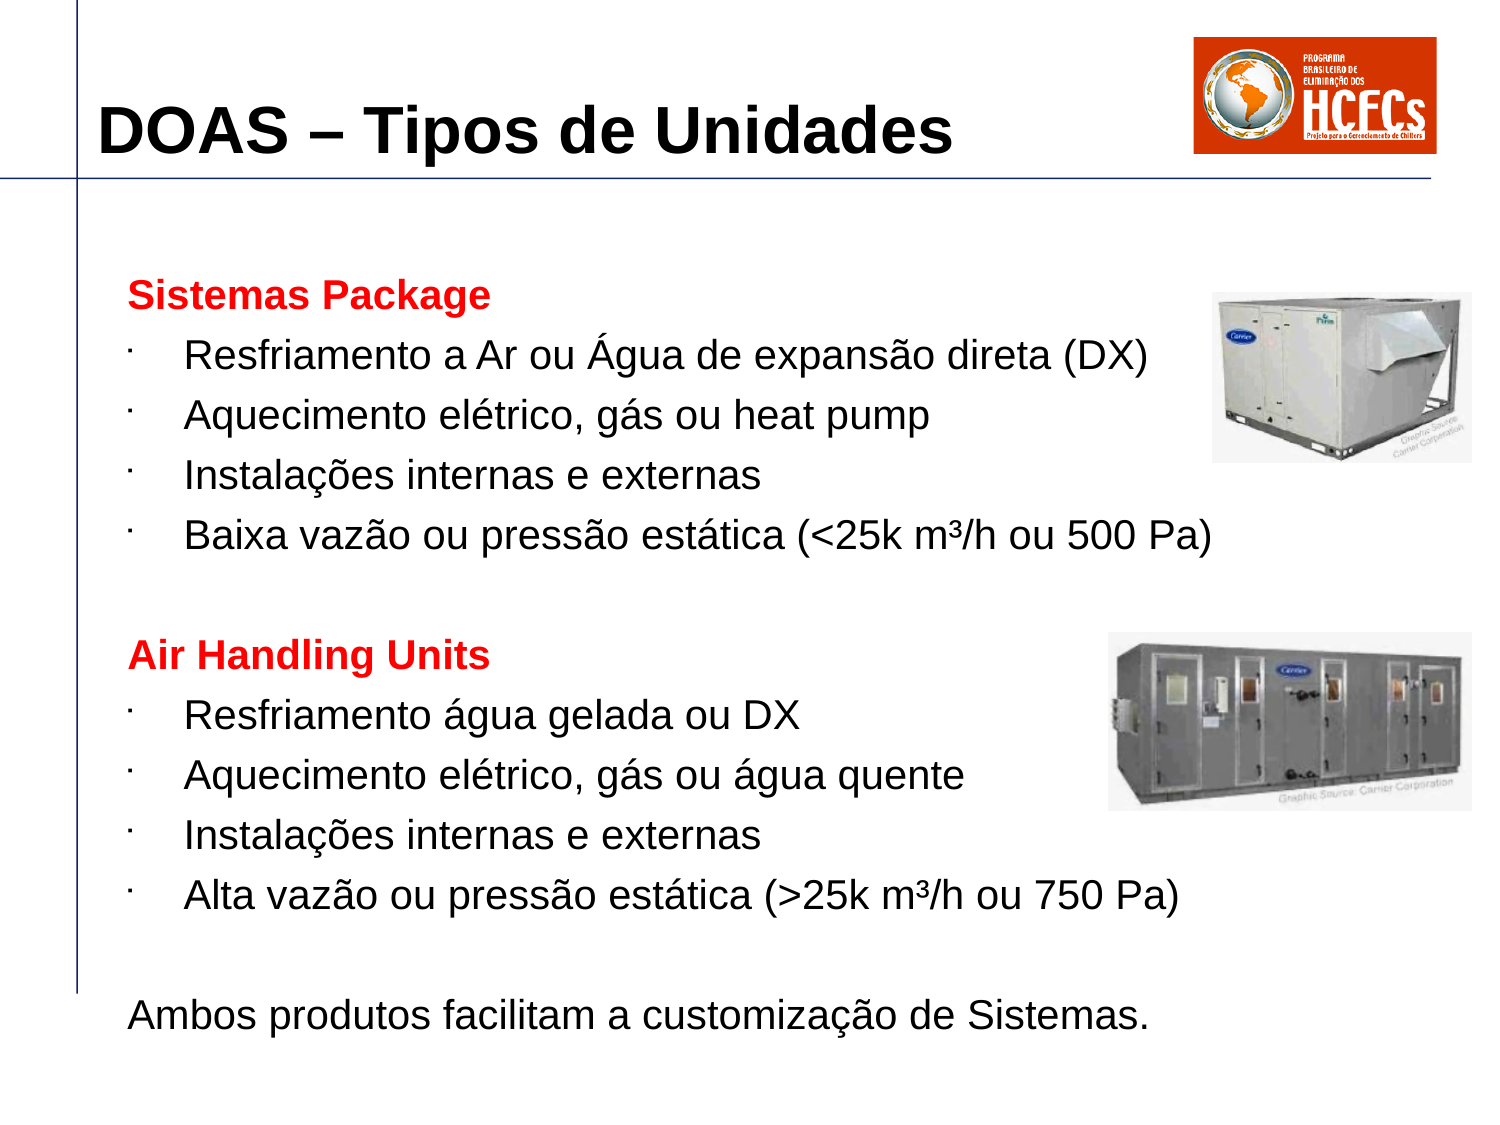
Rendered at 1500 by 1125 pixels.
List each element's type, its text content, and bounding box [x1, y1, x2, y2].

list Sistemas Package Resfriamento a Ar ou Água de expansão direta (DX) Aquecimento elétrico, gás ou heat pump Instalações internas e externas Baixa vazão ou pressão estática (<25k m³/h ou 500 Pa) Air Handling Units Resfriamento água gelada ou DX Aquecimento elétrico, gás ou água quente Instalações internas e externas Alta vazão ou pressão estática (>25k m³/h ou 750 Pa) Ambos produtos facilitam a customização de Sistemas. [112, 249, 1425, 1013]
picture [1193, 37, 1437, 154]
title DOAS – Tipos de Unidades [82, 3, 1175, 175]
picture [1108, 632, 1472, 811]
picture [1212, 292, 1472, 463]
